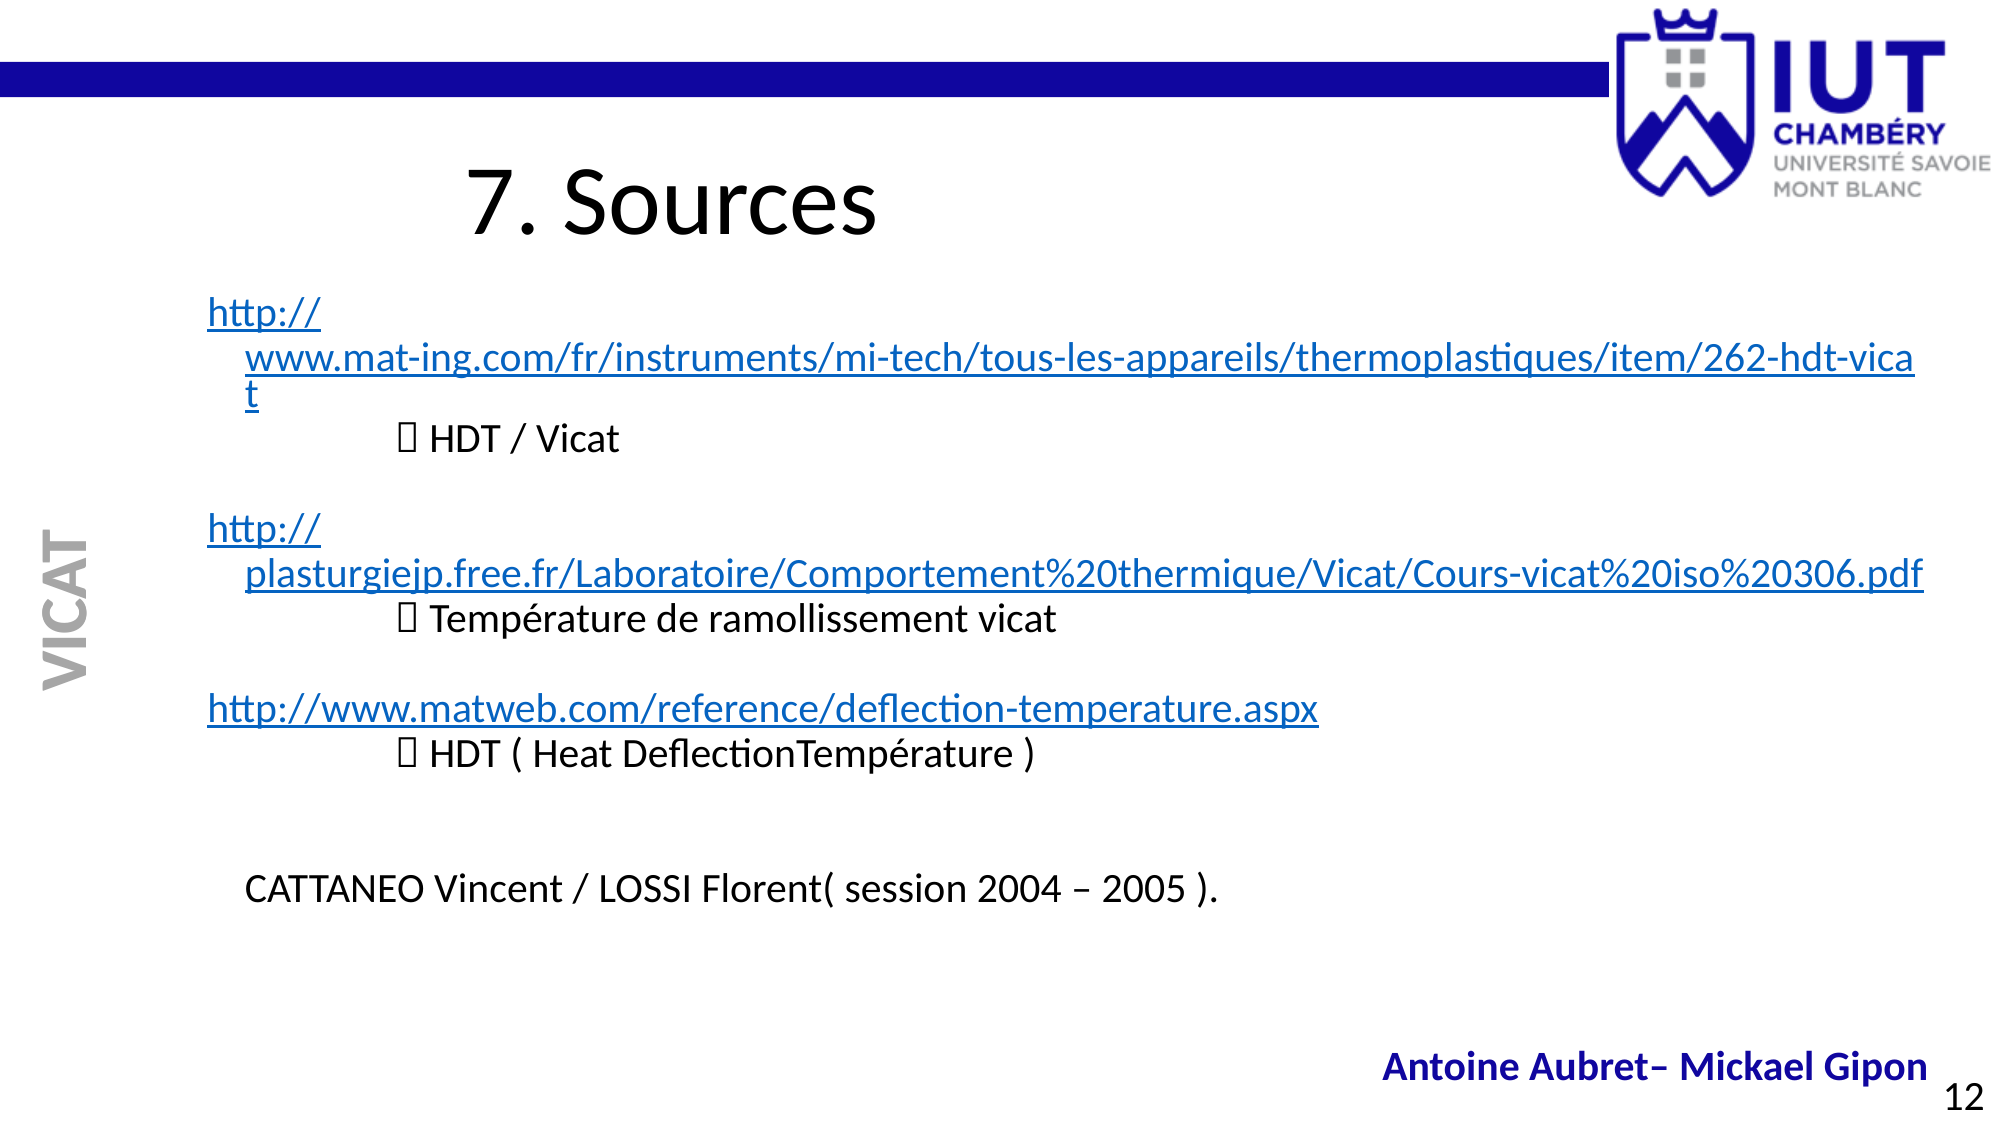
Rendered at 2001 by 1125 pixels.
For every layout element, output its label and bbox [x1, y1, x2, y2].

text_box [0, 1, 2000, 1125]
